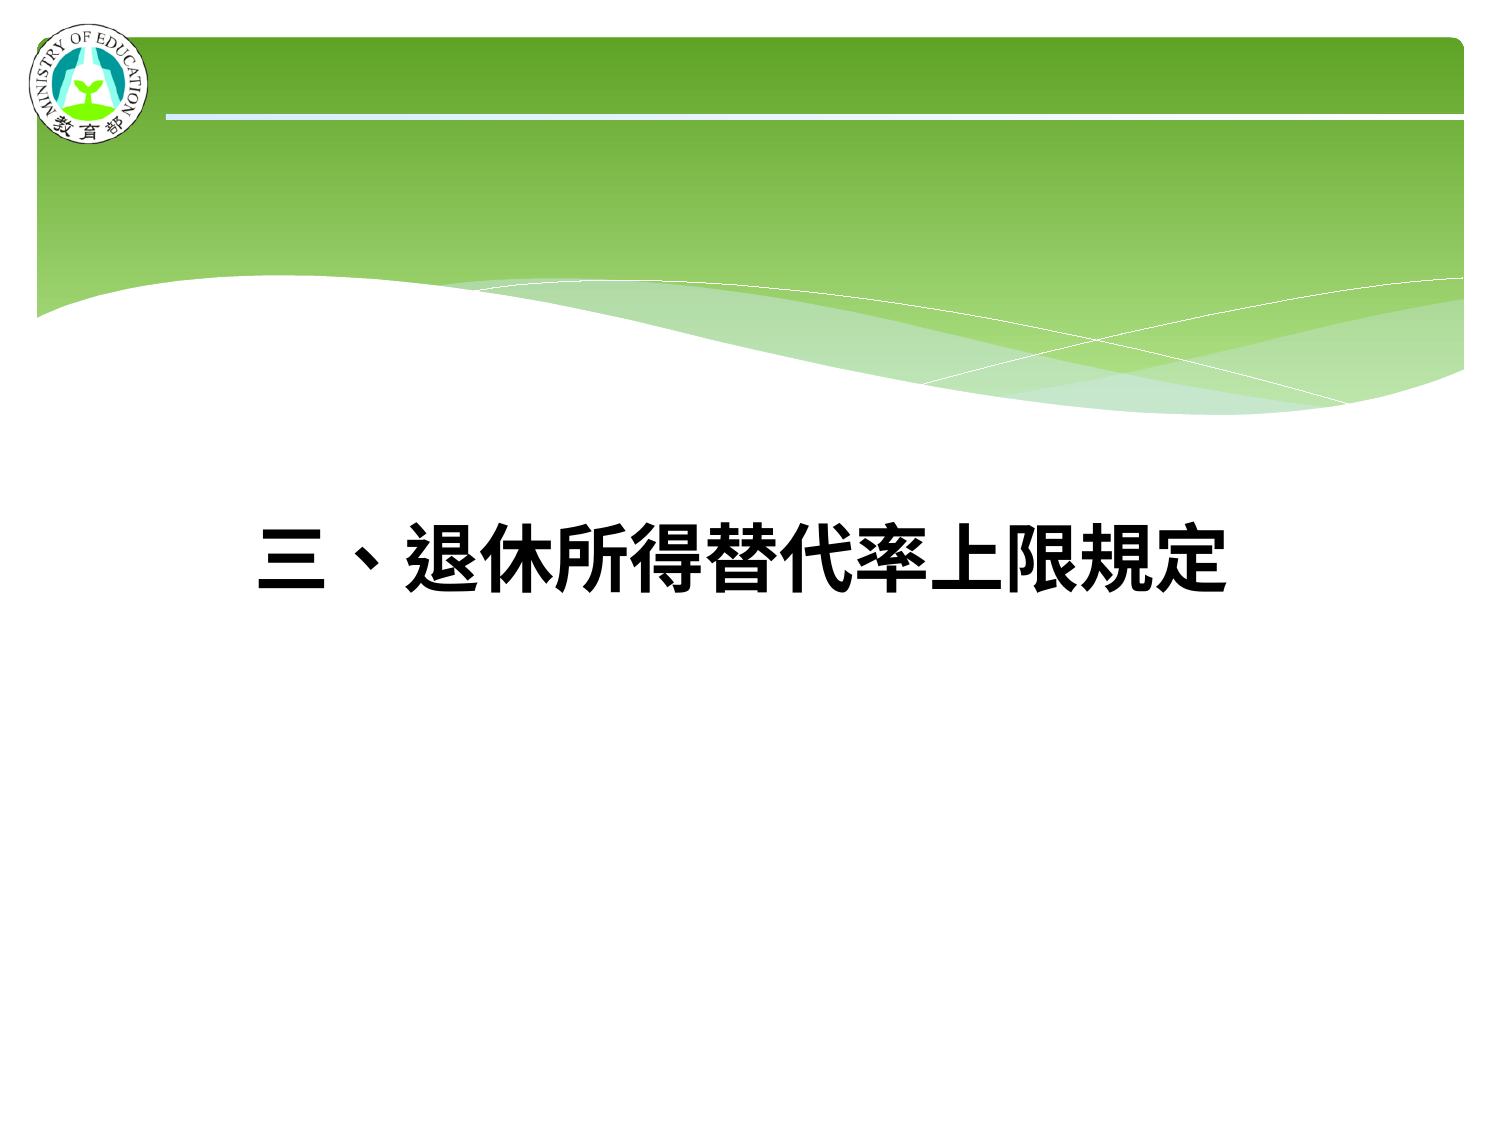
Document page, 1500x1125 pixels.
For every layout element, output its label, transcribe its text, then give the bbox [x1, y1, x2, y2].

picture [27, 22, 149, 145]
list 三、退休所得替代率上限規定 [239, 503, 1261, 639]
